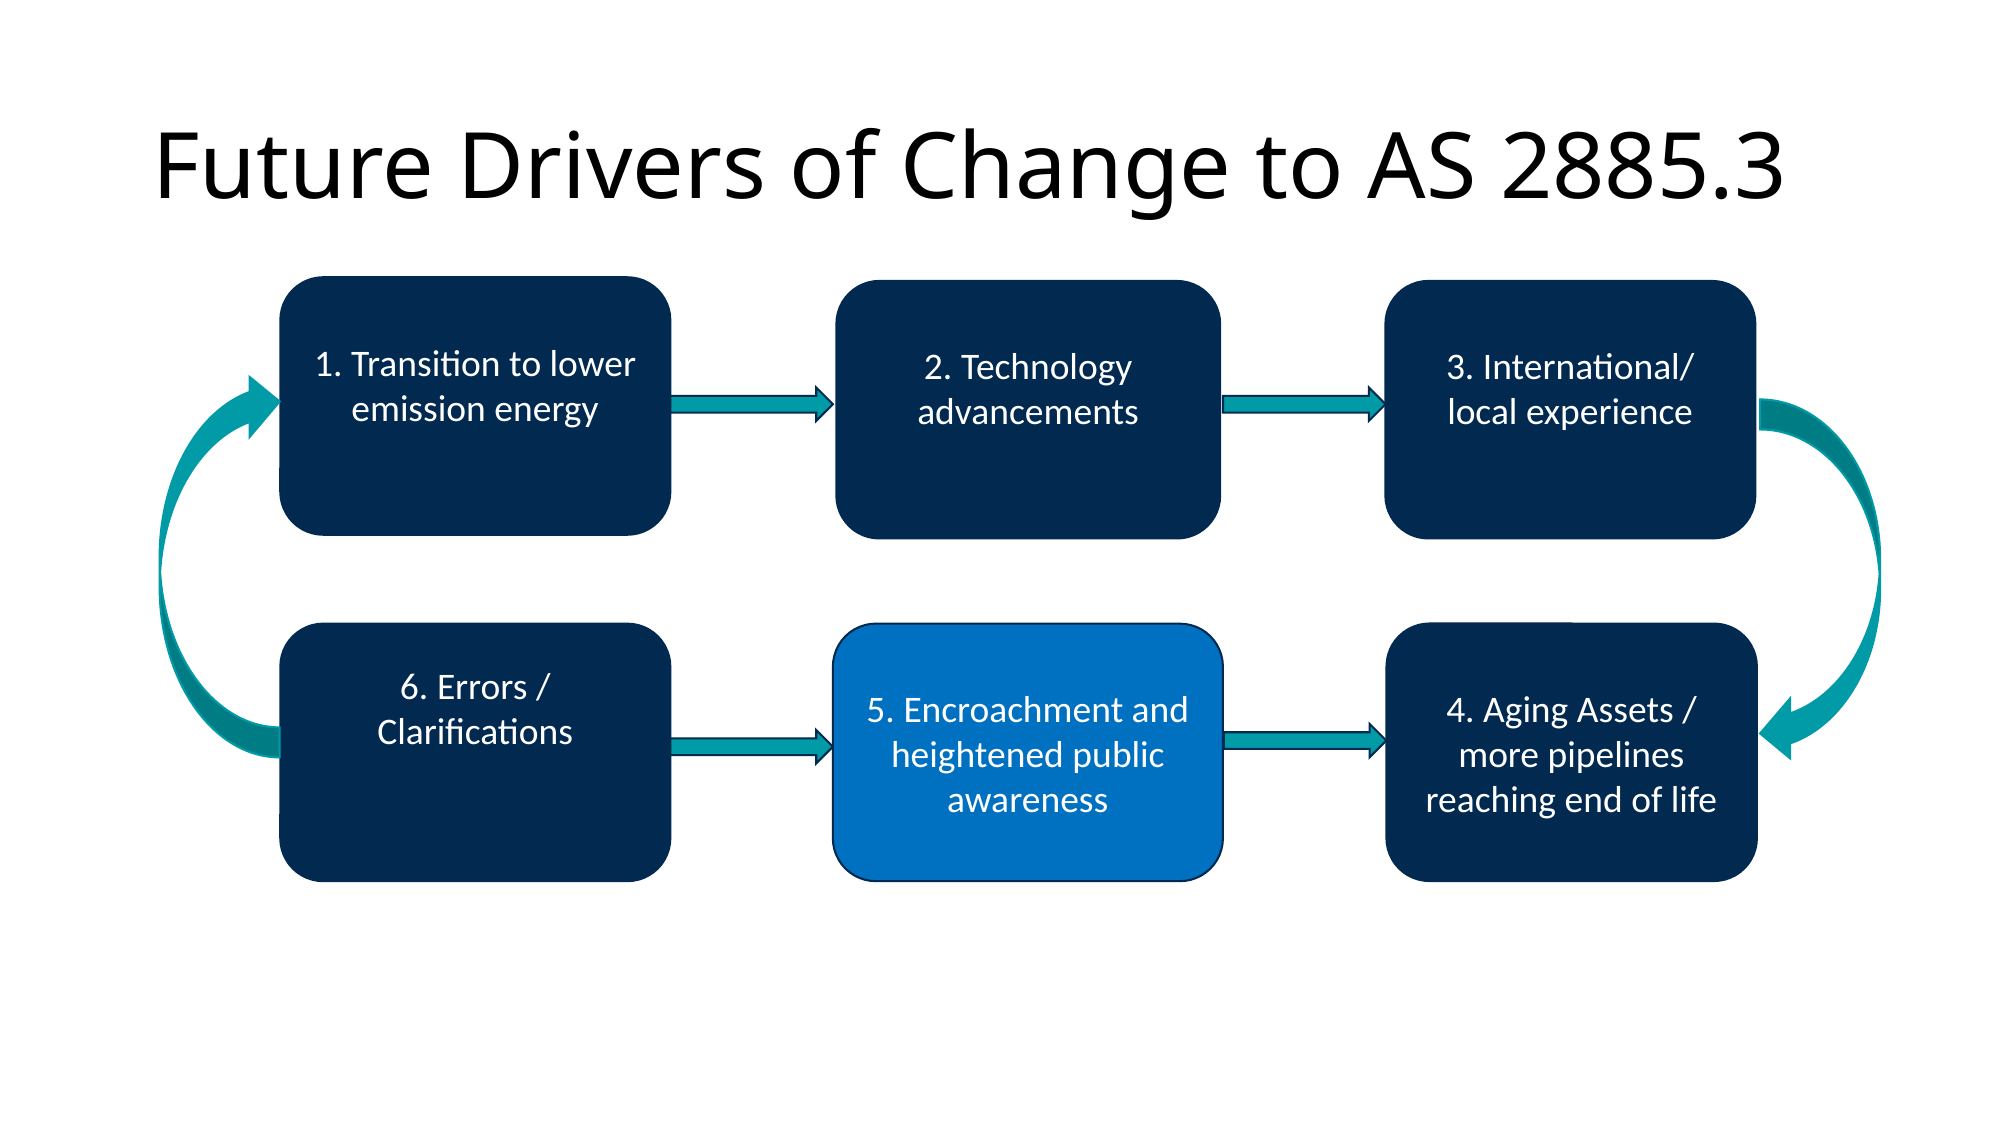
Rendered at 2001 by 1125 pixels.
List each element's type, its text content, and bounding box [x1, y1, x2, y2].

text_box [1221, 385, 1388, 424]
text_box [1222, 721, 1388, 760]
title Future Drivers of Change to AS 2885.3 [137, 59, 1863, 278]
text_box 3. International/ local experience [1384, 279, 1757, 540]
text_box 6. Errors / Clarifications [279, 622, 672, 883]
text_box [669, 727, 835, 766]
text_box 4. Aging Assets / more pipelines reaching end of life [1385, 622, 1758, 883]
text_box 1. Transition to lower emission energy [279, 276, 672, 536]
text_box [158, 374, 282, 759]
text_box [669, 385, 835, 424]
text_box [1758, 398, 1882, 761]
text_box 5. Encroachment and heightened public awareness [831, 622, 1224, 883]
text_box 2. Technology advancements [835, 279, 1222, 540]
